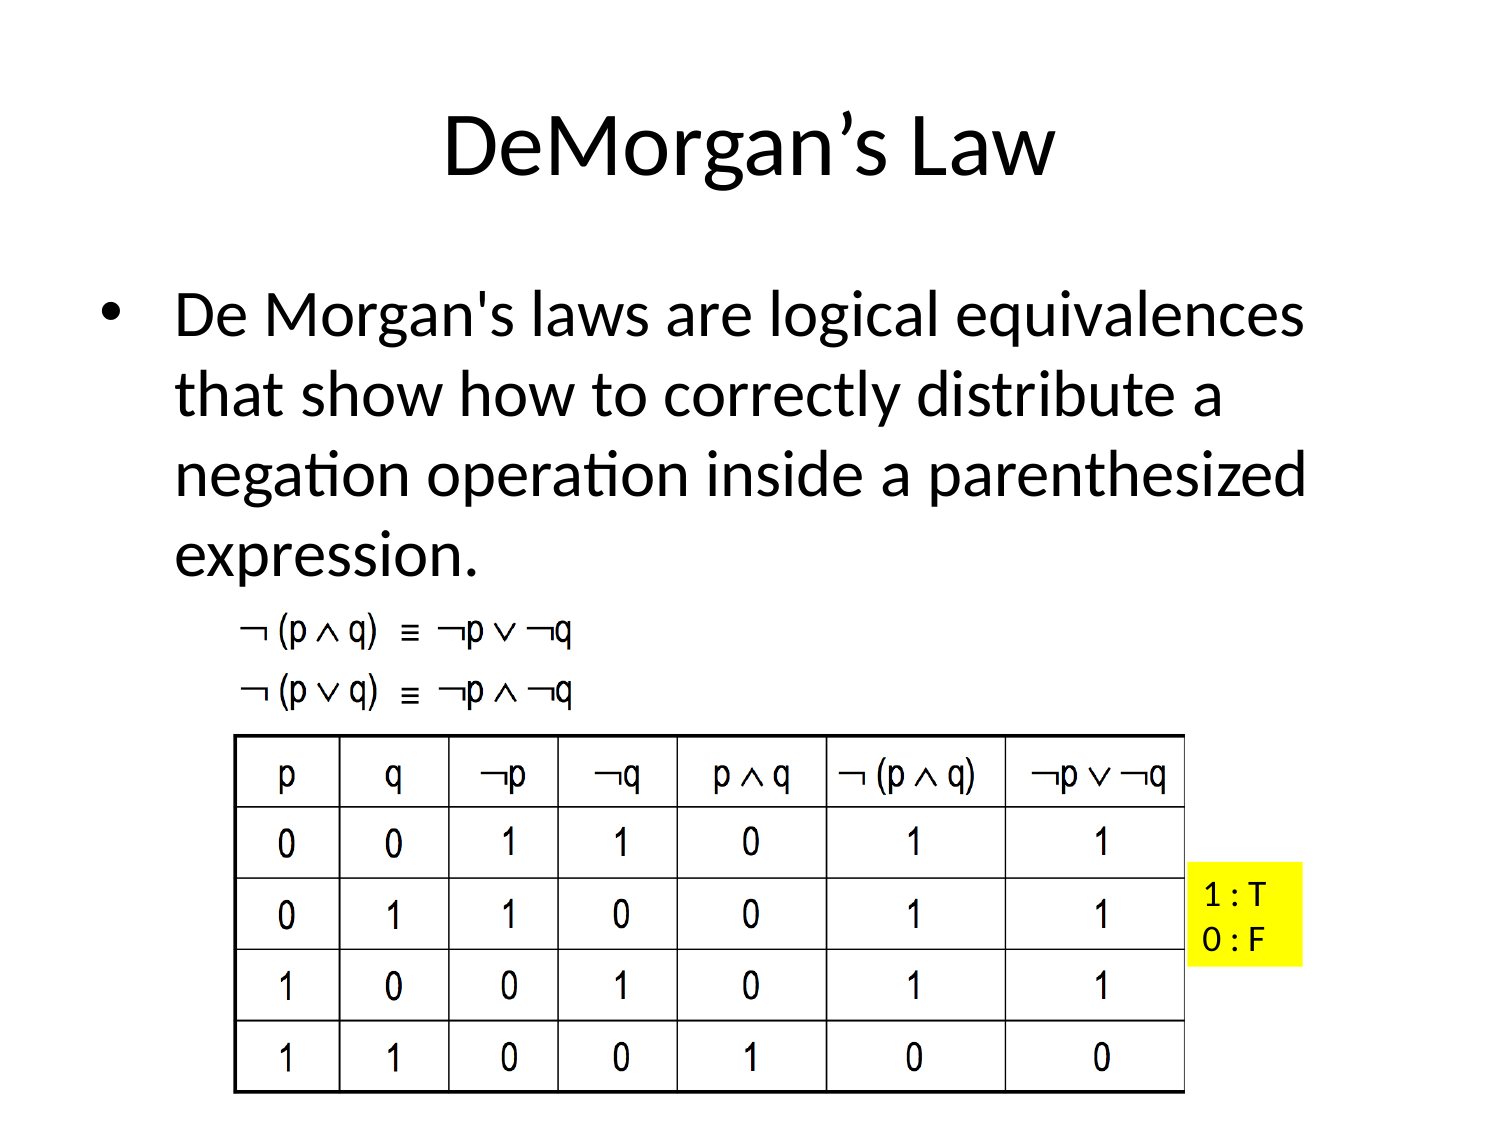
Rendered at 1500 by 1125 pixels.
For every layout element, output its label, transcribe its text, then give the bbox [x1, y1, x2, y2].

title DeMorgan’s Law [75, 45, 1425, 233]
list De Morgan's laws are logical equivalences that show how to correctly distribute a negation operation inside a parenthesized expression. [75, 262, 1425, 1005]
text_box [214, 597, 1303, 1119]
